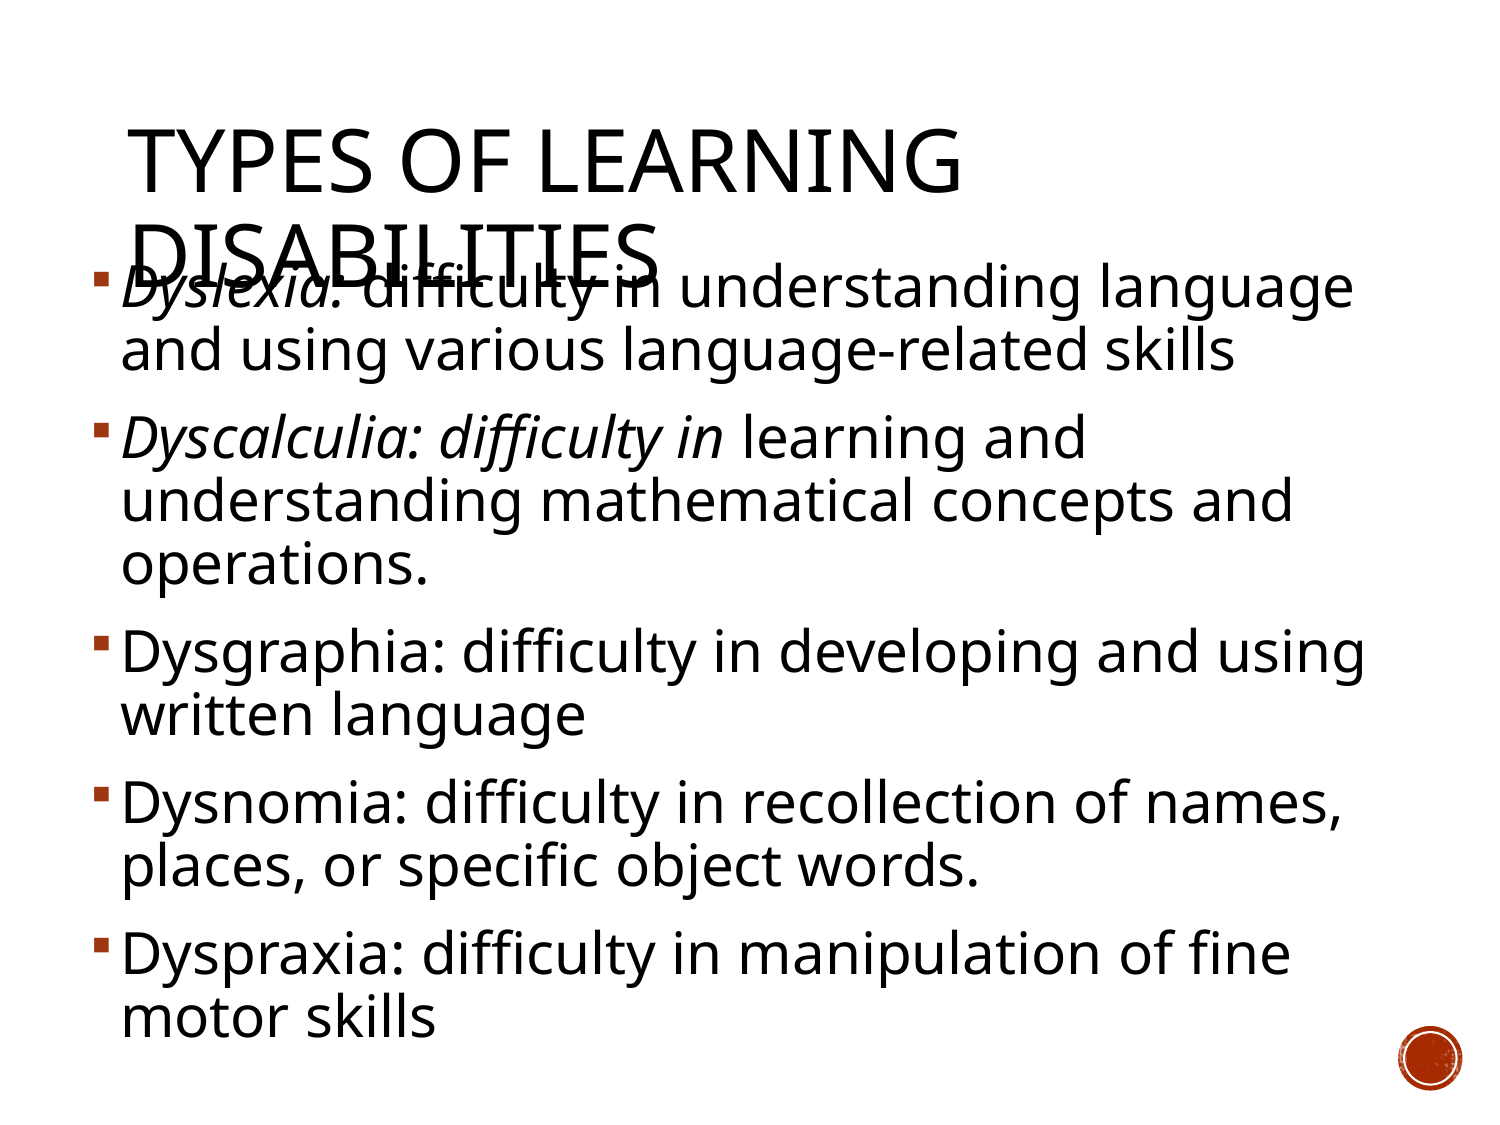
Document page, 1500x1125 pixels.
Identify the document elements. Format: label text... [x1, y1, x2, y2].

title Types of Learning Disabilities [112, 79, 1388, 249]
list Dyslexia: difficulty in understanding language and using various language-related skills Dyscalculia: difficulty in learning and understanding mathematical concepts and operations. Dysgraphia: difficulty in developing and using written language Dysnomia: difficulty in recollection of names, places, or specific object words. Dyspraxia: difficulty in manipulation of fine motor skills [75, 249, 1425, 1043]
